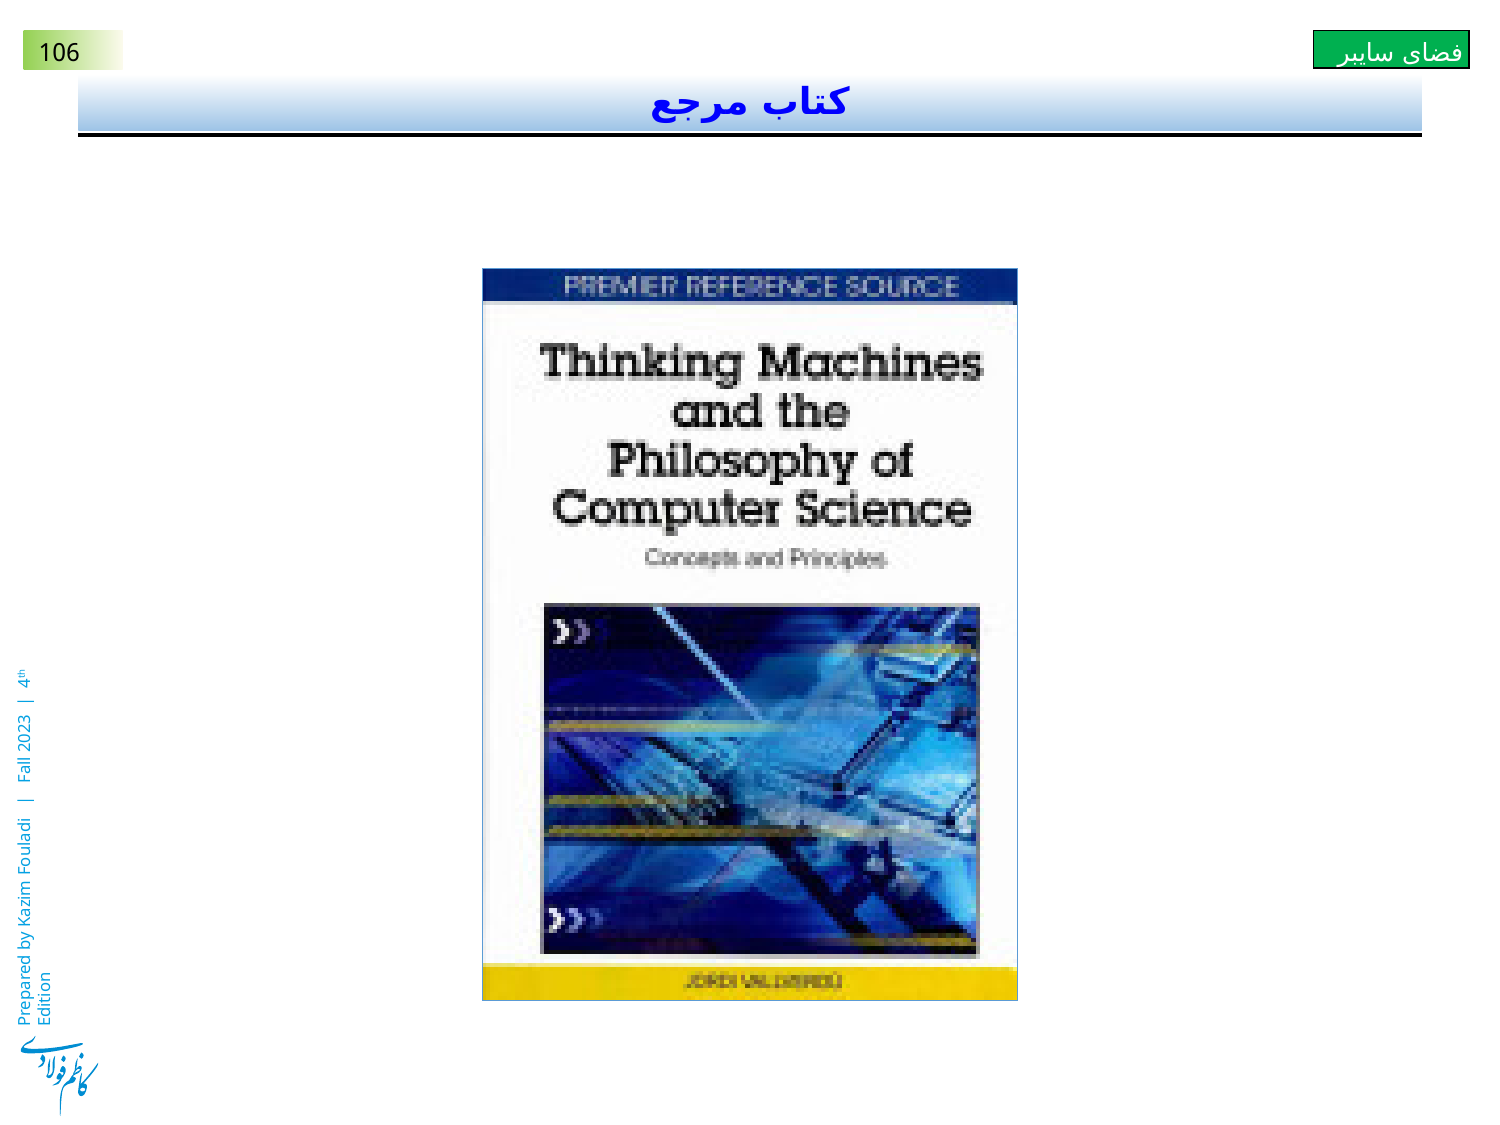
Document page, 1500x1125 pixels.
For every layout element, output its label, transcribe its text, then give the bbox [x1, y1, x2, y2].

picture [482, 268, 1018, 1001]
title کتاب مرجع [78, 75, 1422, 131]
